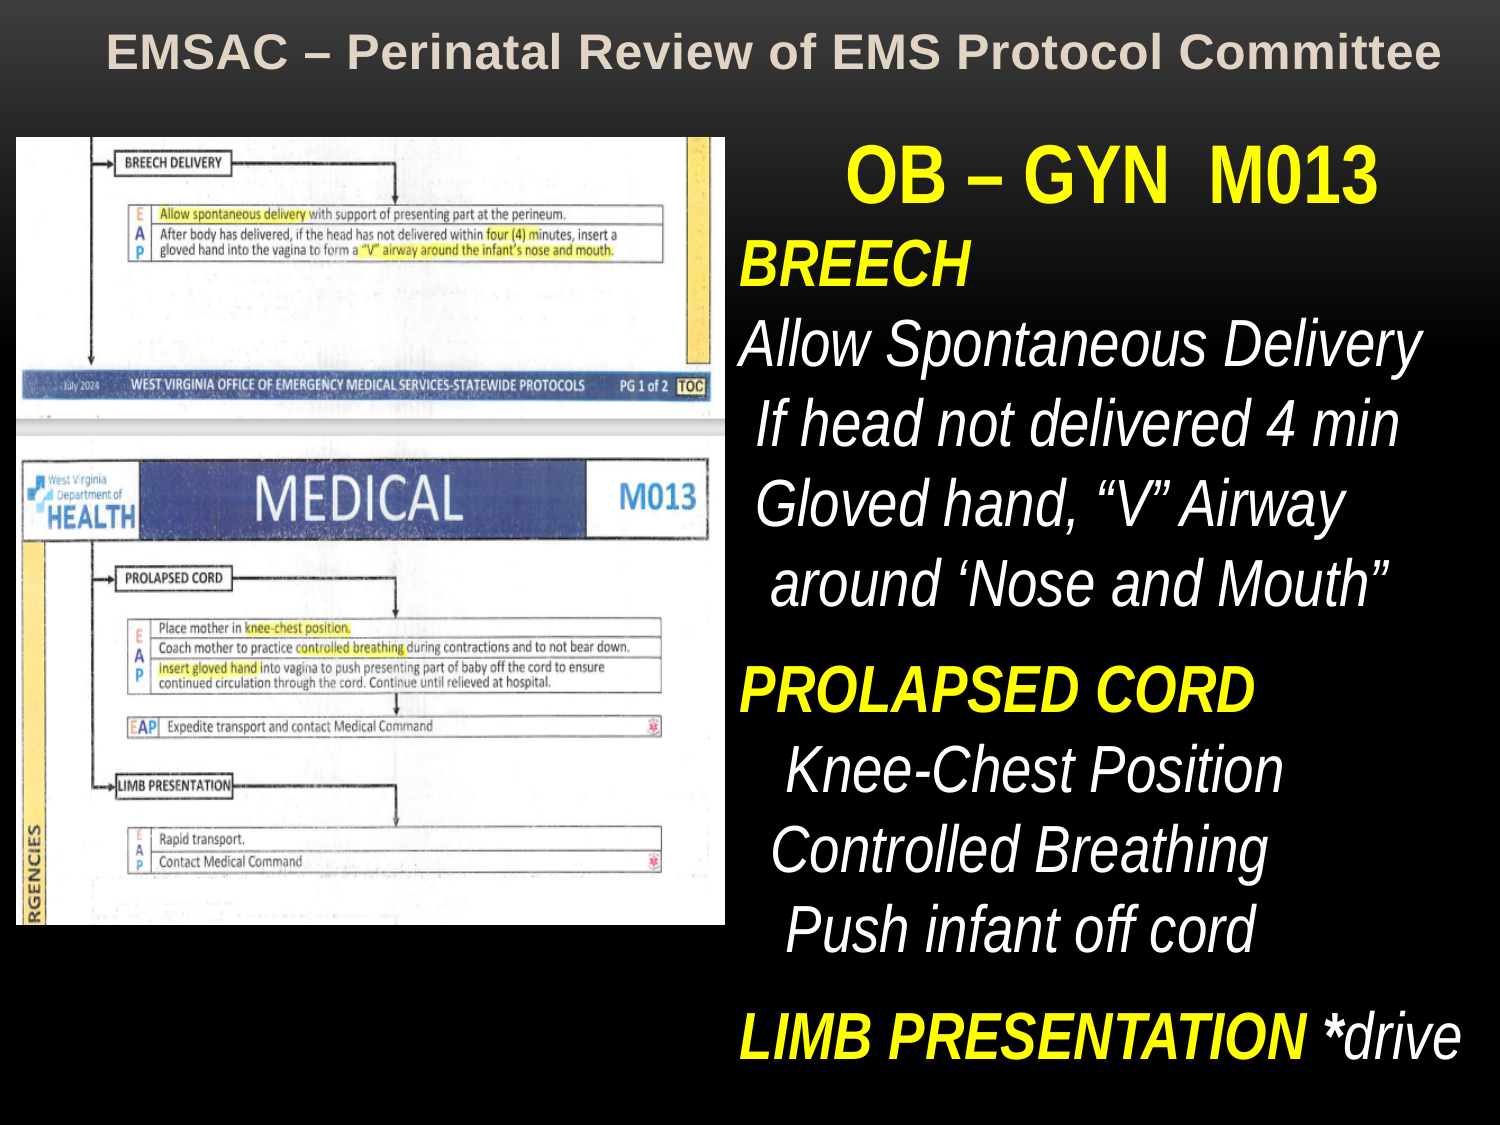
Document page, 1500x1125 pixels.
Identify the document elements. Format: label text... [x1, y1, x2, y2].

picture [15, 137, 726, 926]
text_box OB – GYN M013 BREECH Allow Spontaneous Delivery If head not delivered 4 min Gloved hand, “V” Airway around ‘Nose and Mouth” PROLAPSED CORD Knee-Chest Position Controlled Breathing Push infant off cord LIMB PRESENTATION *drive [725, 112, 1500, 1081]
text_box EMSAC – Perinatal Review of EMS Protocol Committee [24, 12, 1500, 88]
